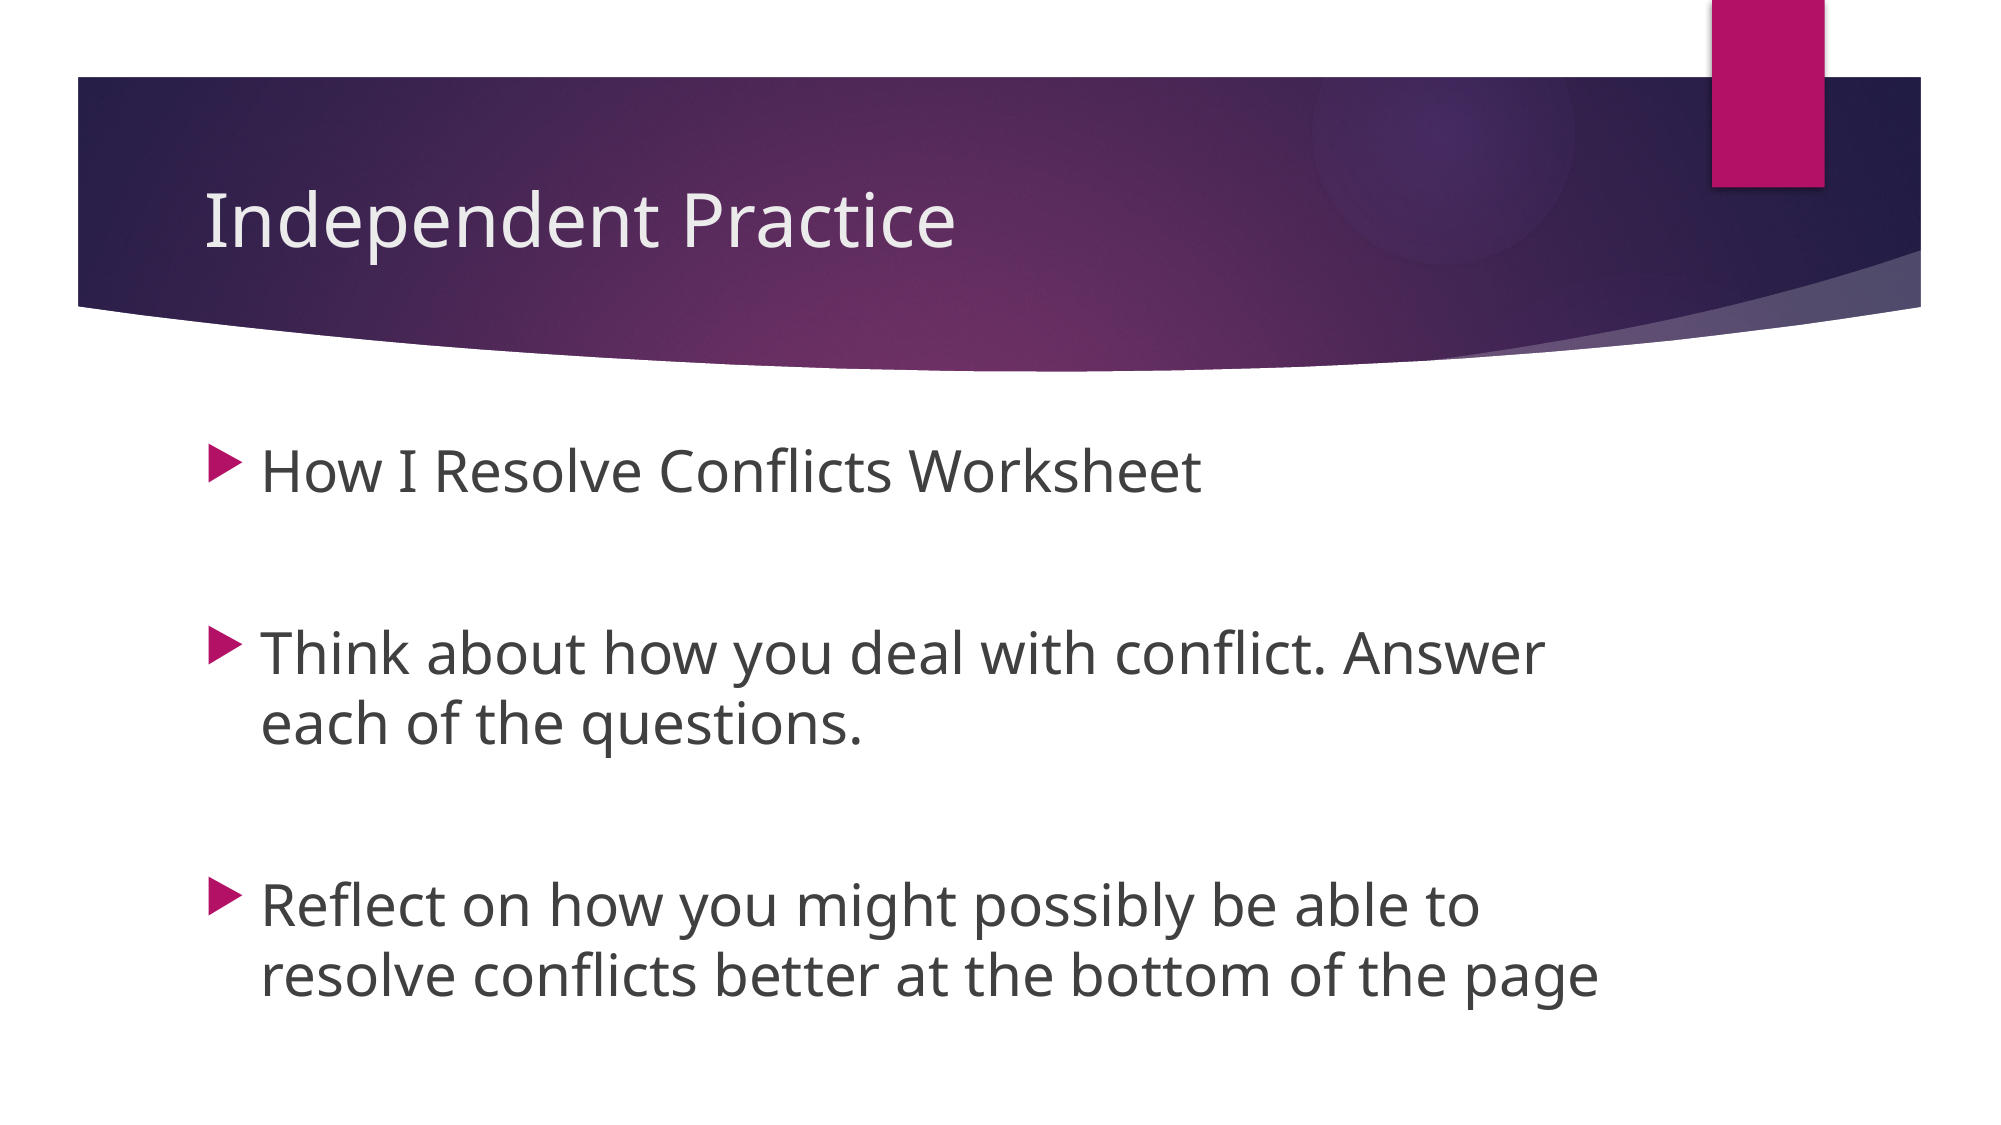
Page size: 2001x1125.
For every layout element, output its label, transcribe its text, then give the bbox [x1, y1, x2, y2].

title Independent Practice [189, 159, 1627, 276]
list How I Resolve Conflicts Worksheet Think about how you deal with conflict. Answer each of the questions. Reflect on how you might possibly be able to resolve conflicts better at the bottom of the page [189, 427, 1638, 988]
